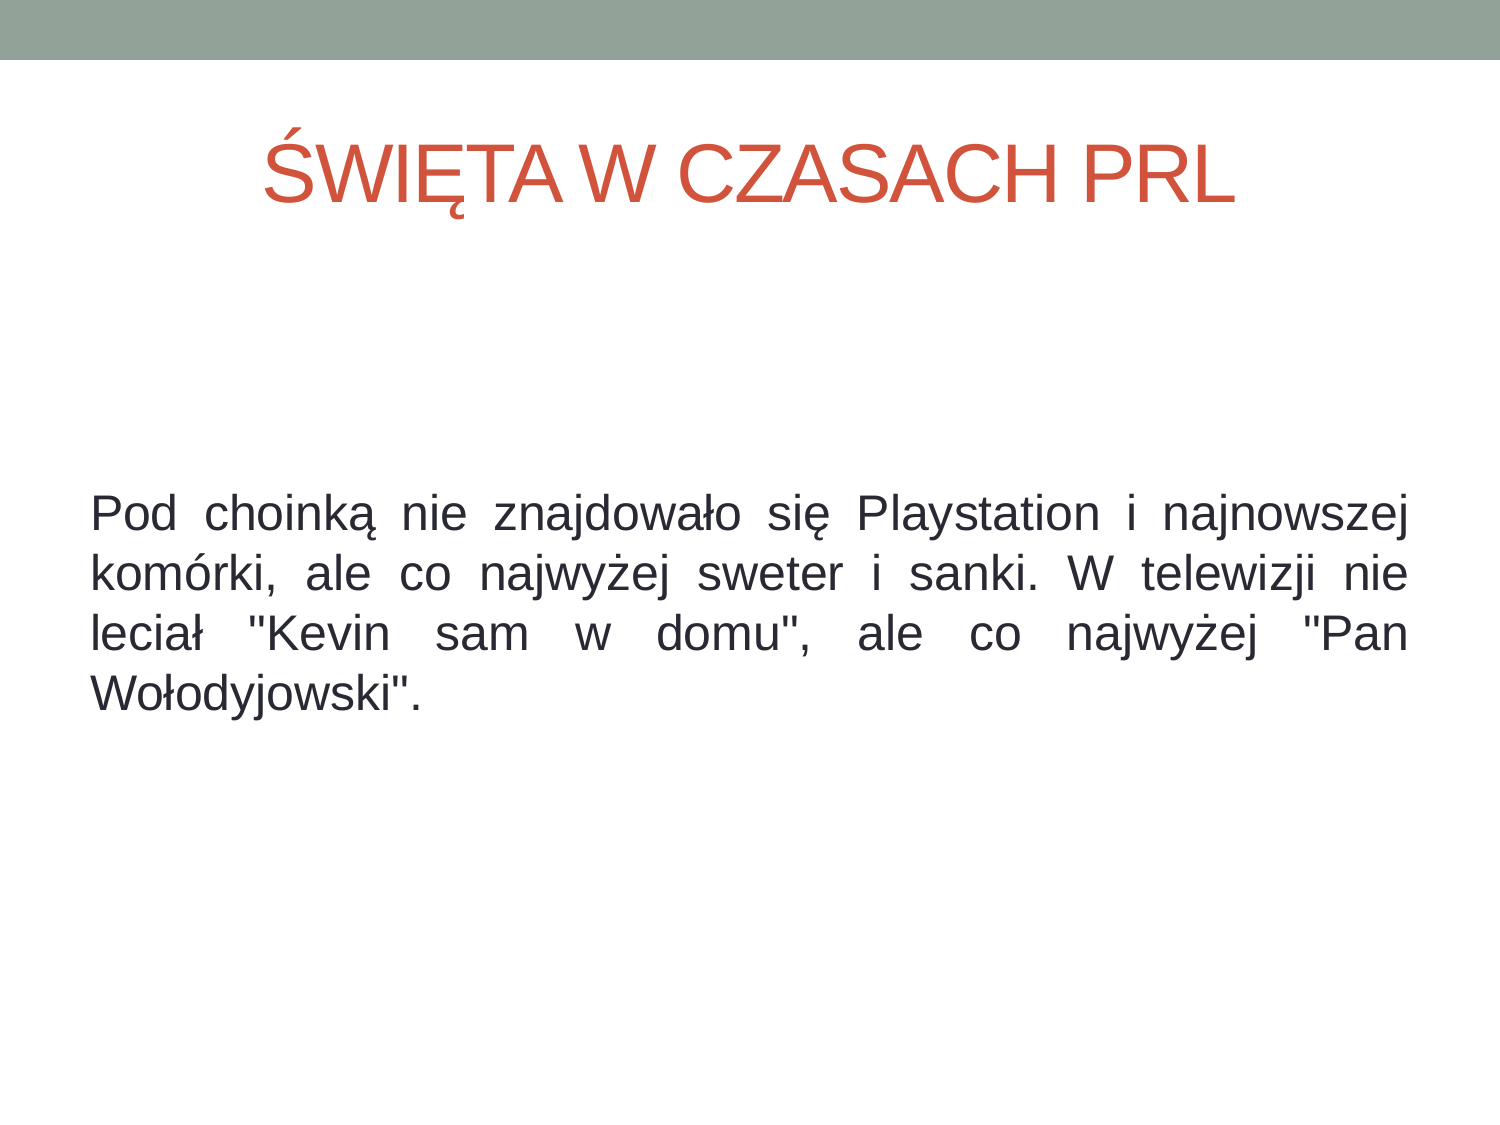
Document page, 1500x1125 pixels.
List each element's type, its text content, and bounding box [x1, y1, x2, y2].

list Pod choinką nie znajdowało się Playstation i najnowszej komórki, ale co najwyżej sweter i sanki. W telewizji nie leciał "Kevin sam w domu", ale co najwyżej "Pan Wołodyjowski". [75, 262, 1425, 1063]
title ŚWIĘTA W CZASACH PRL [75, 87, 1425, 250]
